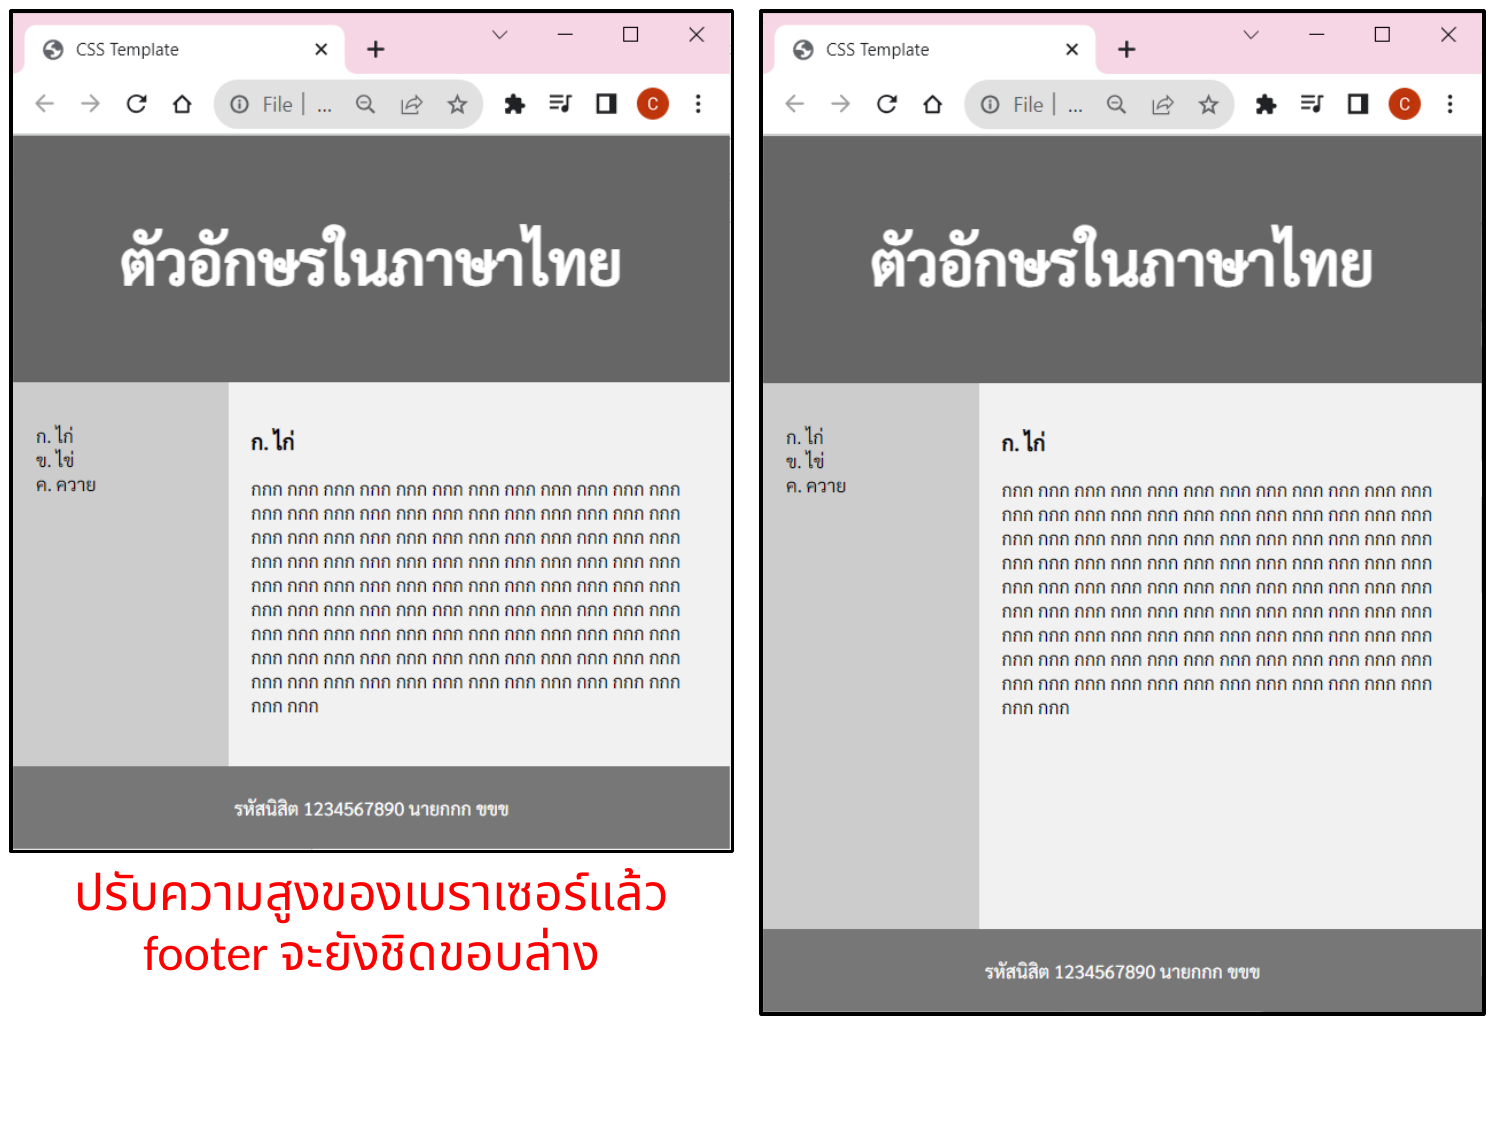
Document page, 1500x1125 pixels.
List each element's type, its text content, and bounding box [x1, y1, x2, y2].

text_box ปรับความสูงของเบราเซอร์แล้ว footer จะยังชิดขอบล่าง [12, 859, 731, 988]
picture [12, 12, 732, 851]
picture [762, 12, 1483, 1013]
